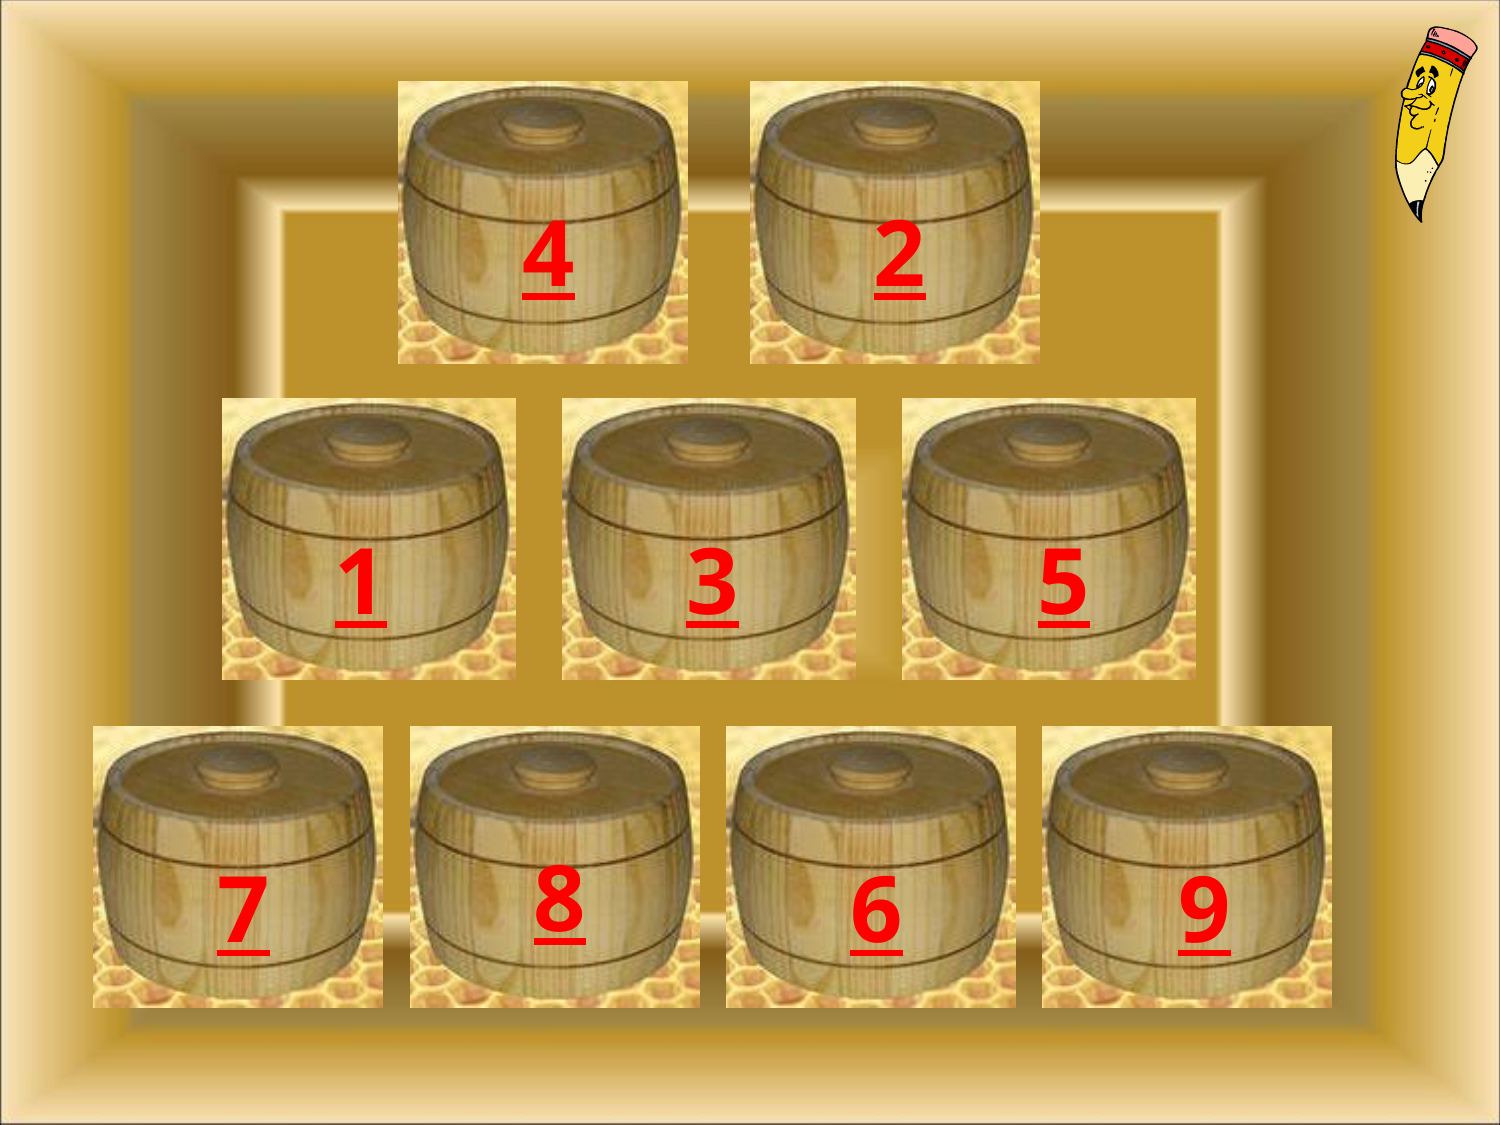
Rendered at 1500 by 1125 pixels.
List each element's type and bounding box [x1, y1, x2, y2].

text_box [562, 398, 856, 680]
text_box [409, 726, 700, 1009]
text_box [222, 398, 516, 680]
text_box [1042, 726, 1333, 1009]
text_box [93, 726, 384, 1009]
text_box [902, 398, 1196, 680]
picture [0, 0, 1500, 1125]
text_box [398, 81, 688, 364]
text_box [726, 726, 1016, 1009]
text_box [749, 81, 1040, 364]
